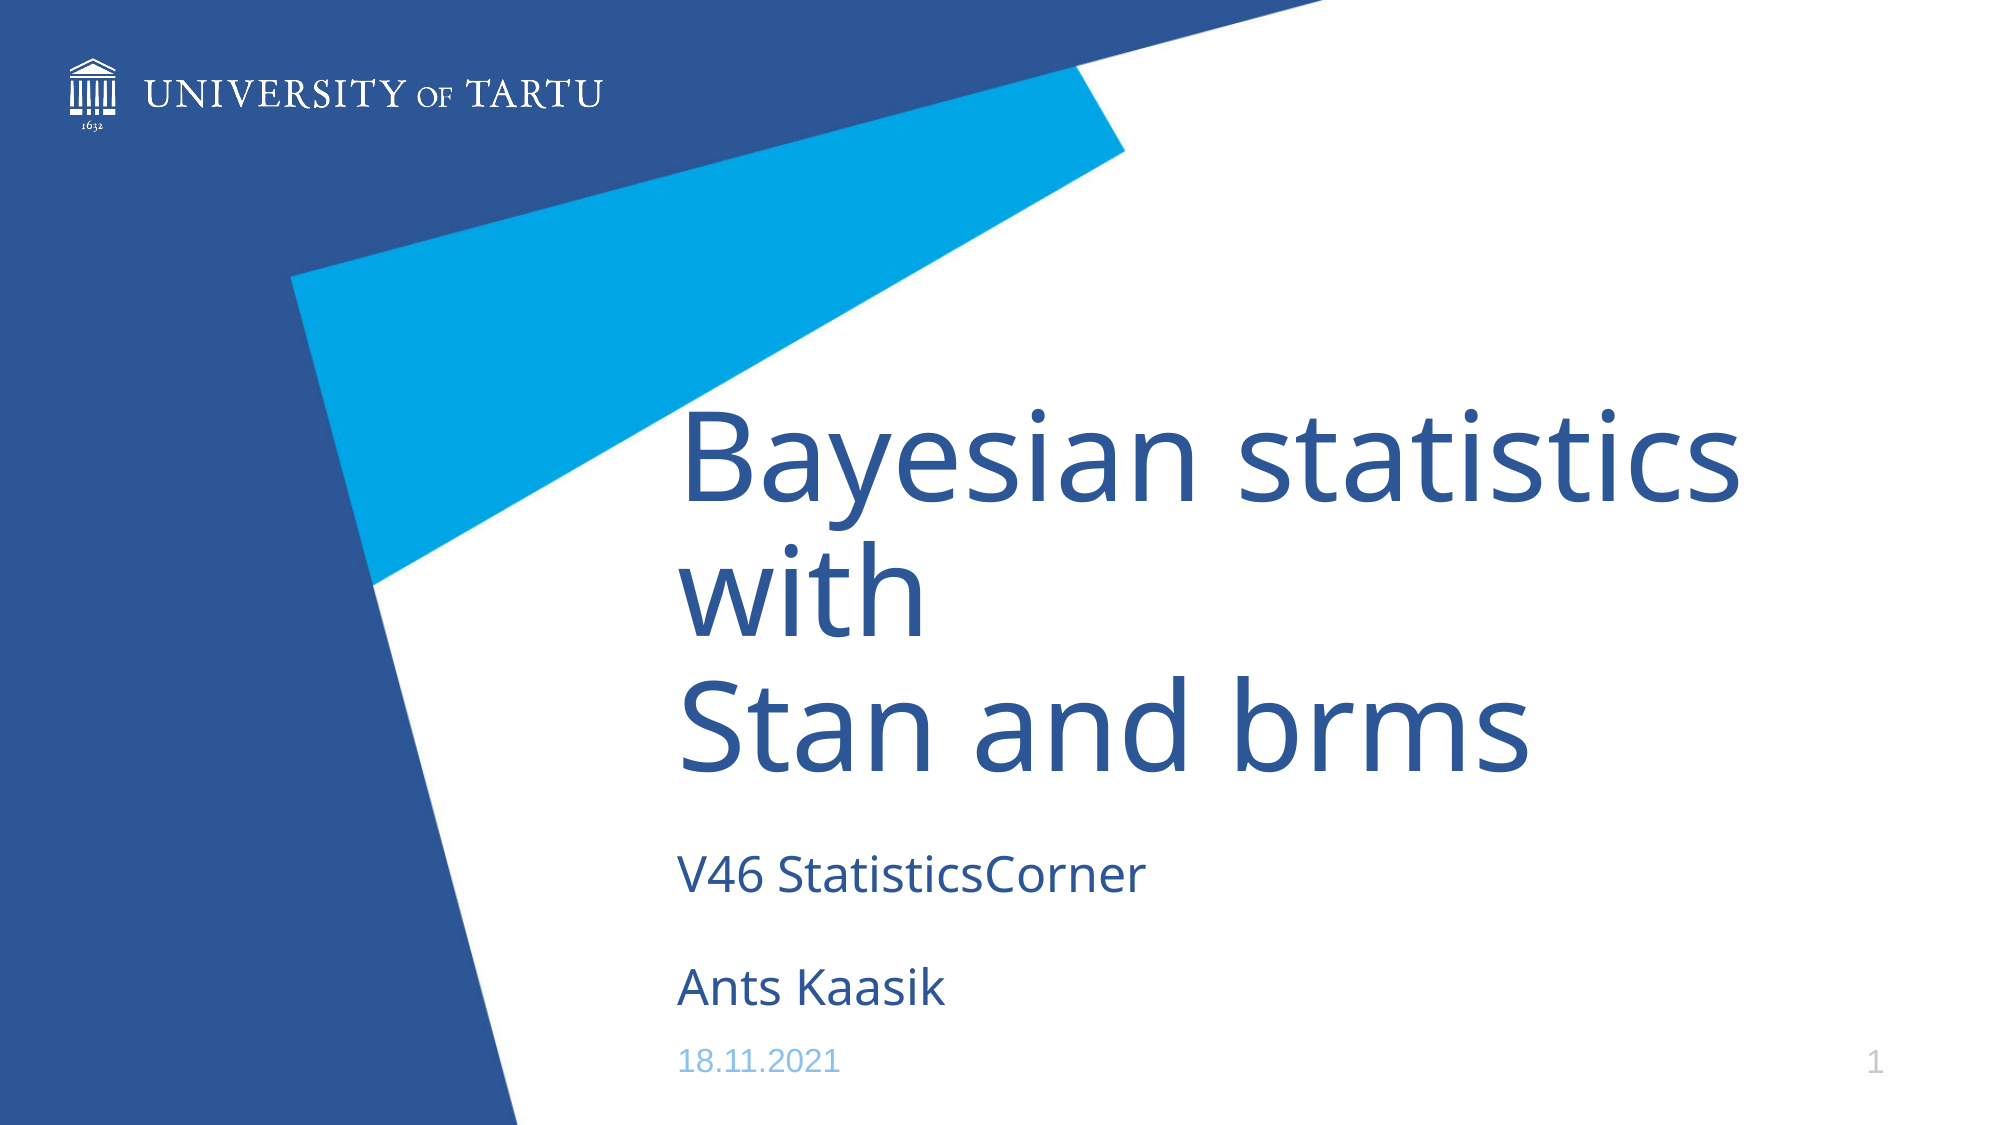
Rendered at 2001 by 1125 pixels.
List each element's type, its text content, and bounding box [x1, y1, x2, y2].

list V46 StatisticsCorner Ants Kaasik [662, 841, 1900, 903]
slide_number 1 [1674, 1030, 1900, 1090]
list [662, 903, 1900, 1013]
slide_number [662, 1030, 1003, 1088]
picture [0, 0, 2001, 1125]
title Bayesian statistics with Stan and brms [662, 257, 1900, 807]
